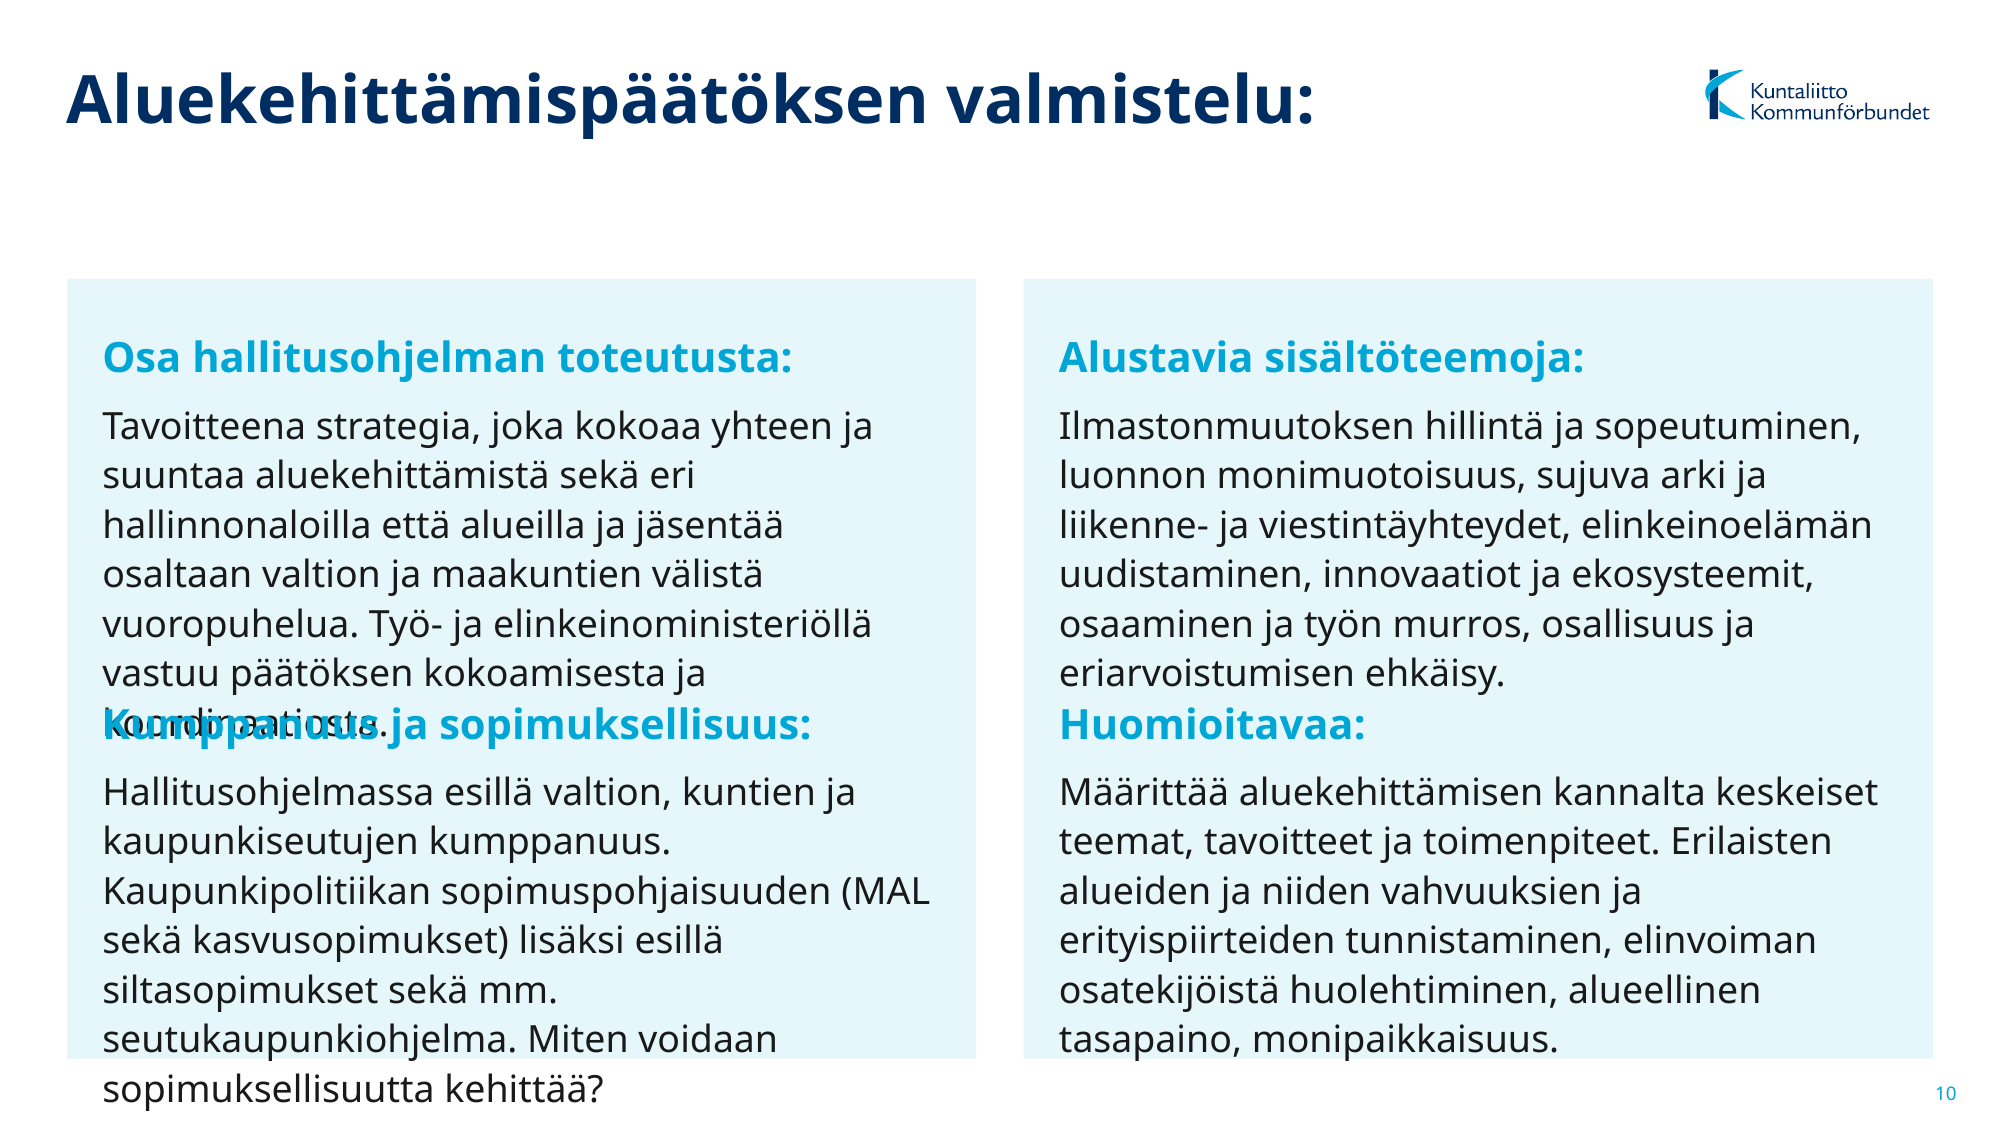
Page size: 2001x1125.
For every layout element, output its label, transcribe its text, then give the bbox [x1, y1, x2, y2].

title Aluekehittämispäätöksen valmistelu: [66, 66, 1579, 256]
list Ilmastonmuutoksen hillintä ja sopeutuminen, luonnon monimuotoisuus, sujuva arki ja liikenne- ja viestintäyhteydet, elinkeinoelämän uudistaminen, innovaatiot ja ekosysteemit, osaaminen ja työn murros, osallisuus ja eriarvoistumisen ehkäisy. [1059, 397, 1898, 646]
list Määrittää aluekehittämisen kannalta keskeiset teemat, tavoitteet ja toimenpiteet. Erilaisten alueiden ja niiden vahvuuksien ja erityispiirteiden tunnistaminen, elinvoiman osatekijöistä huolehtiminen, alueellinen tasapaino, monipaikkaisuus. [1059, 763, 1898, 1012]
list Huomioitavaa: [1059, 692, 1898, 752]
list Osa hallitusohjelman toteutusta: [102, 326, 941, 386]
list Kumppanuus ja sopimuksellisuus: [102, 692, 941, 752]
list Tavoitteena strategia, joka kokoaa yhteen ja suuntaa aluekehittämistä sekä eri hallinnonaloilla että alueilla ja jäsentää osaltaan valtion ja maakuntien välistä vuoropuhelua. Työ- ja elinkeinoministeriöllä vastuu päätöksen kokoamisesta ja koordinaatiosta. [102, 397, 941, 646]
slide_number 10 [1696, 1082, 1957, 1106]
list Alustavia sisältöteemoja: [1059, 326, 1898, 386]
list Hallitusohjelmassa esillä valtion, kuntien ja kaupunkiseutujen kumppanuus. Kaupunkipolitiikan sopimuspohjaisuuden (MAL sekä kasvusopimukset) lisäksi esillä siltasopimukset sekä mm. seutukaupunkiohjelma. Miten voidaan sopimuksellisuutta kehittää? [102, 763, 941, 1012]
